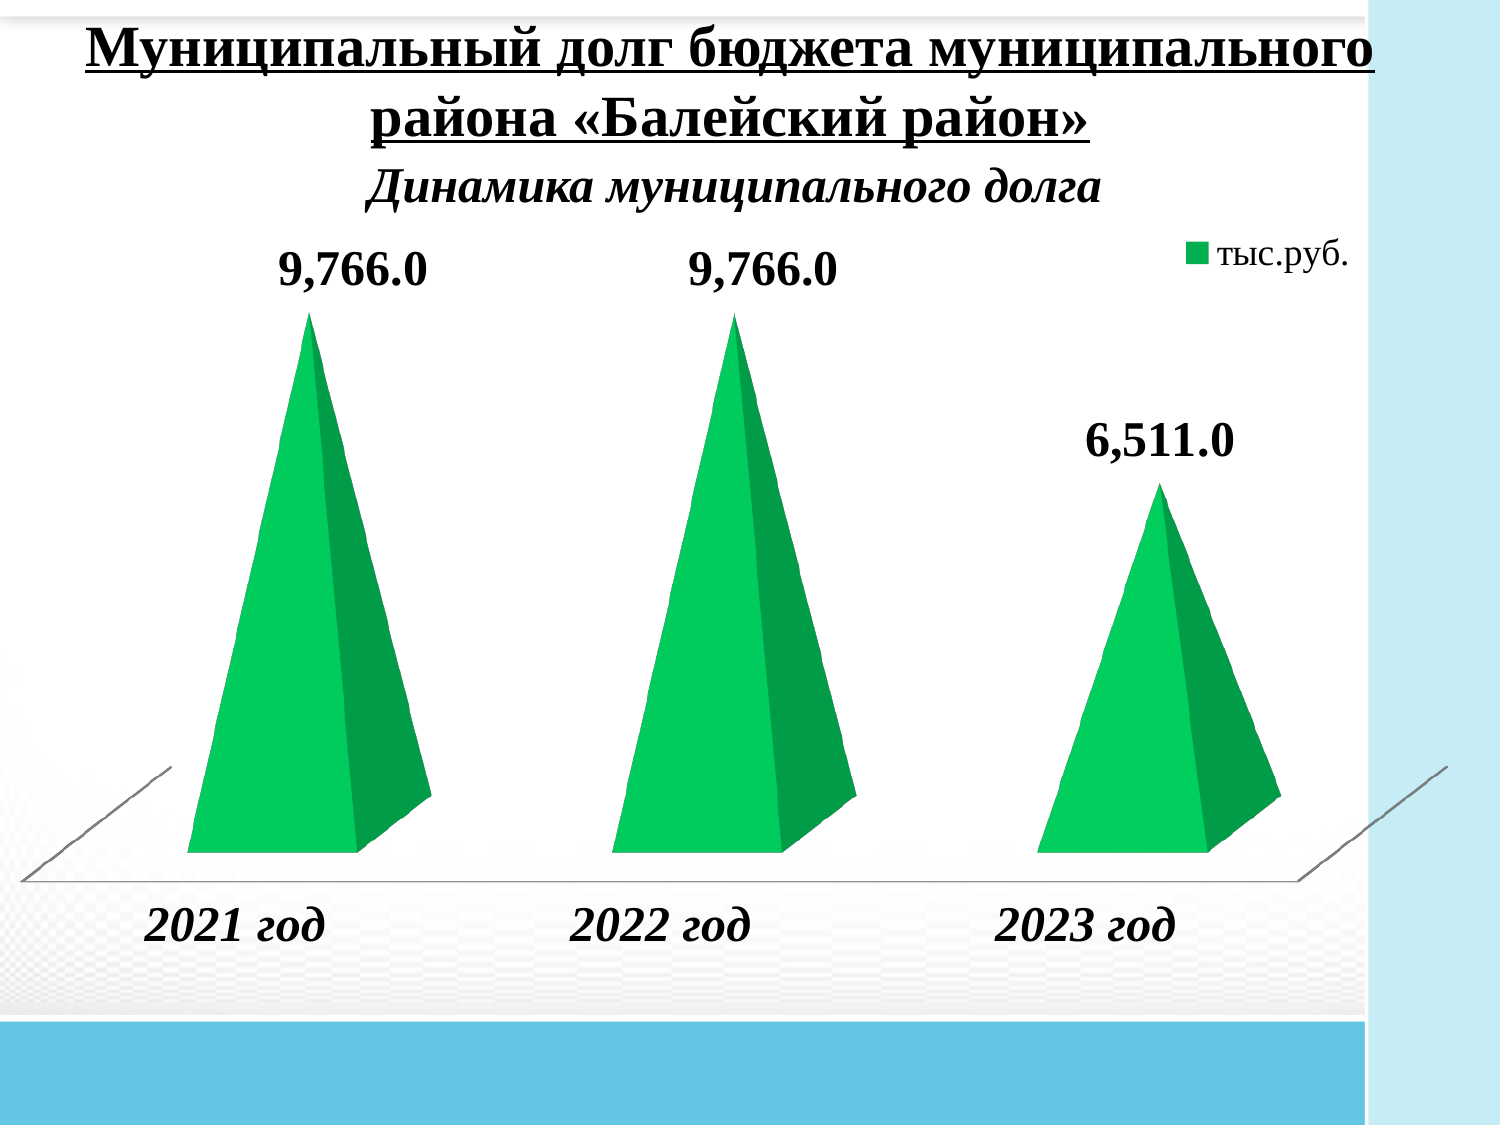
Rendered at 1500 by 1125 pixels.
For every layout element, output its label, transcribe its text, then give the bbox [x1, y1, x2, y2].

picture [0, 0, 1500, 203]
title Муниципальный долг бюджета муниципального района «Балейский район» [1, 18, 1459, 138]
text_box Динамика муниципального долга [0, 160, 1471, 201]
picture [0, 1024, 1500, 1125]
chart [0, 203, 1500, 1024]
